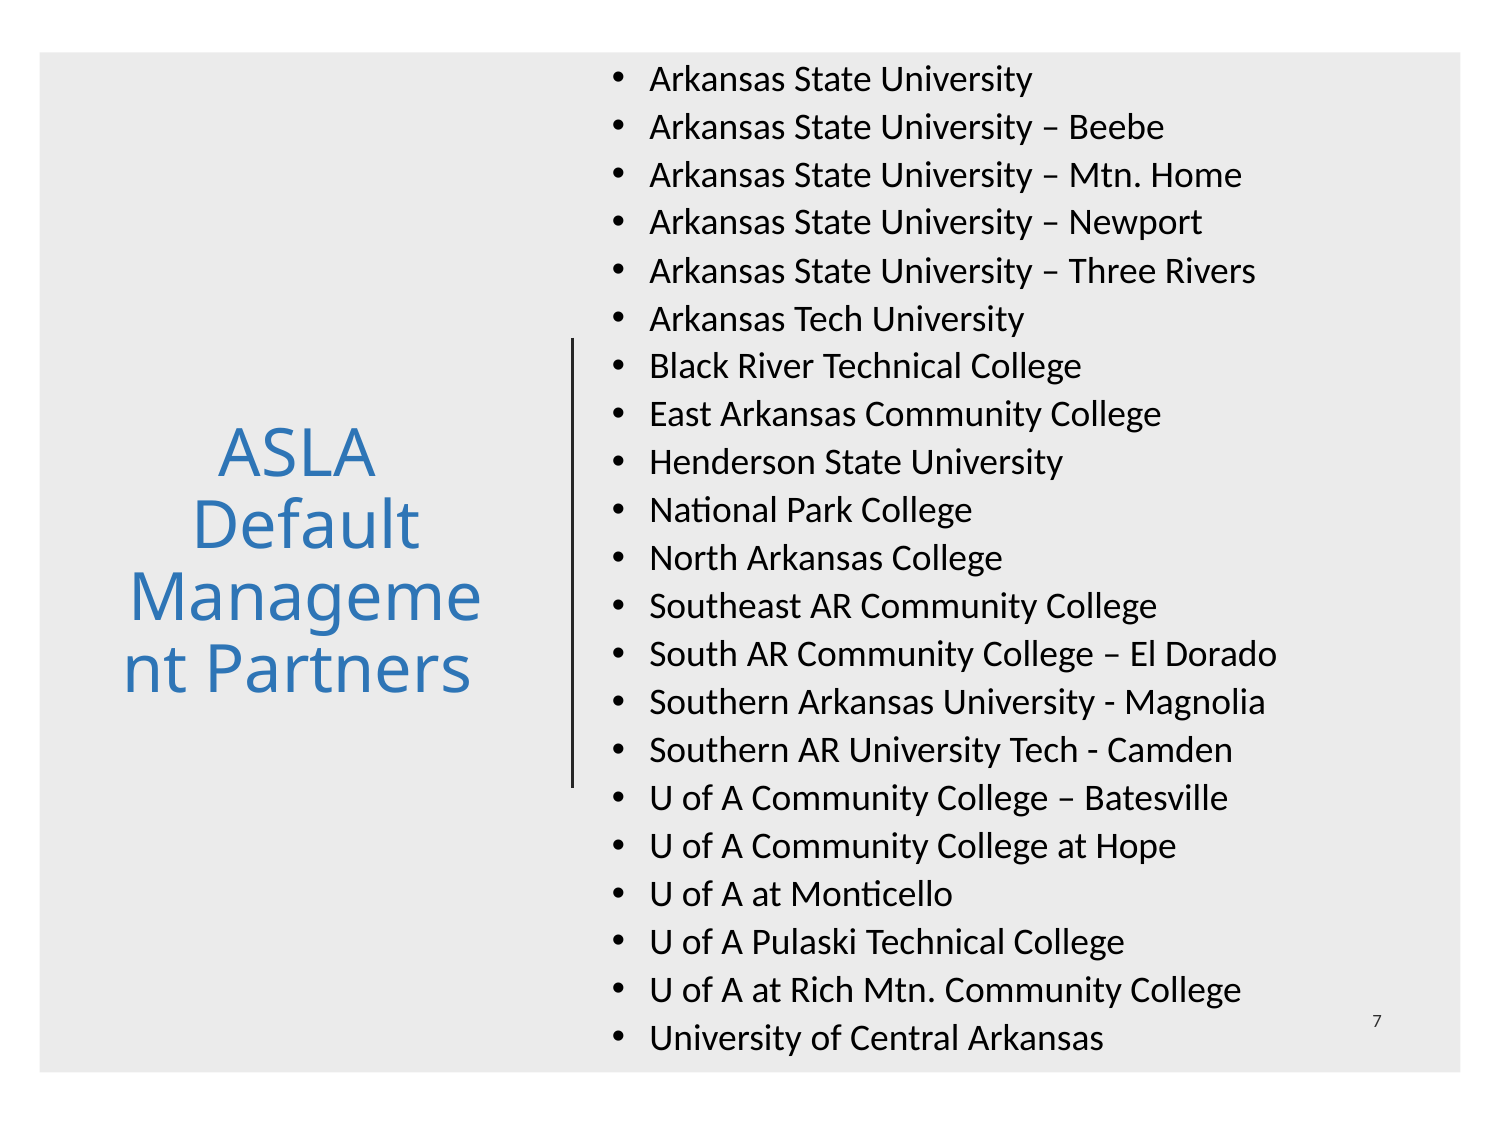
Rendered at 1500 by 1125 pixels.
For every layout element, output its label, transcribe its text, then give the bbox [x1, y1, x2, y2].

text_box Arkansas State University Arkansas State University – Beebe Arkansas State University – Mtn. Home Arkansas State University – Newport Arkansas State University – Three Rivers Arkansas Tech University Black River Technical College East Arkansas Community College Henderson State University National Park College North Arkansas College Southeast AR Community College South AR Community College – El Dorado Southern Arkansas University - Magnolia Southern AR University Tech - Camden U of A Community College – Batesville U of A Community College at Hope U of A at Monticello U of A Pulaski Technical College U of A at Rich Mtn. Community College University of Central Arkansas [587, 75, 1397, 1096]
text_box [38, 51, 1461, 1073]
slide_number 7 [1300, 989, 1397, 1050]
title ASLA Default Management Partners [103, 158, 509, 967]
